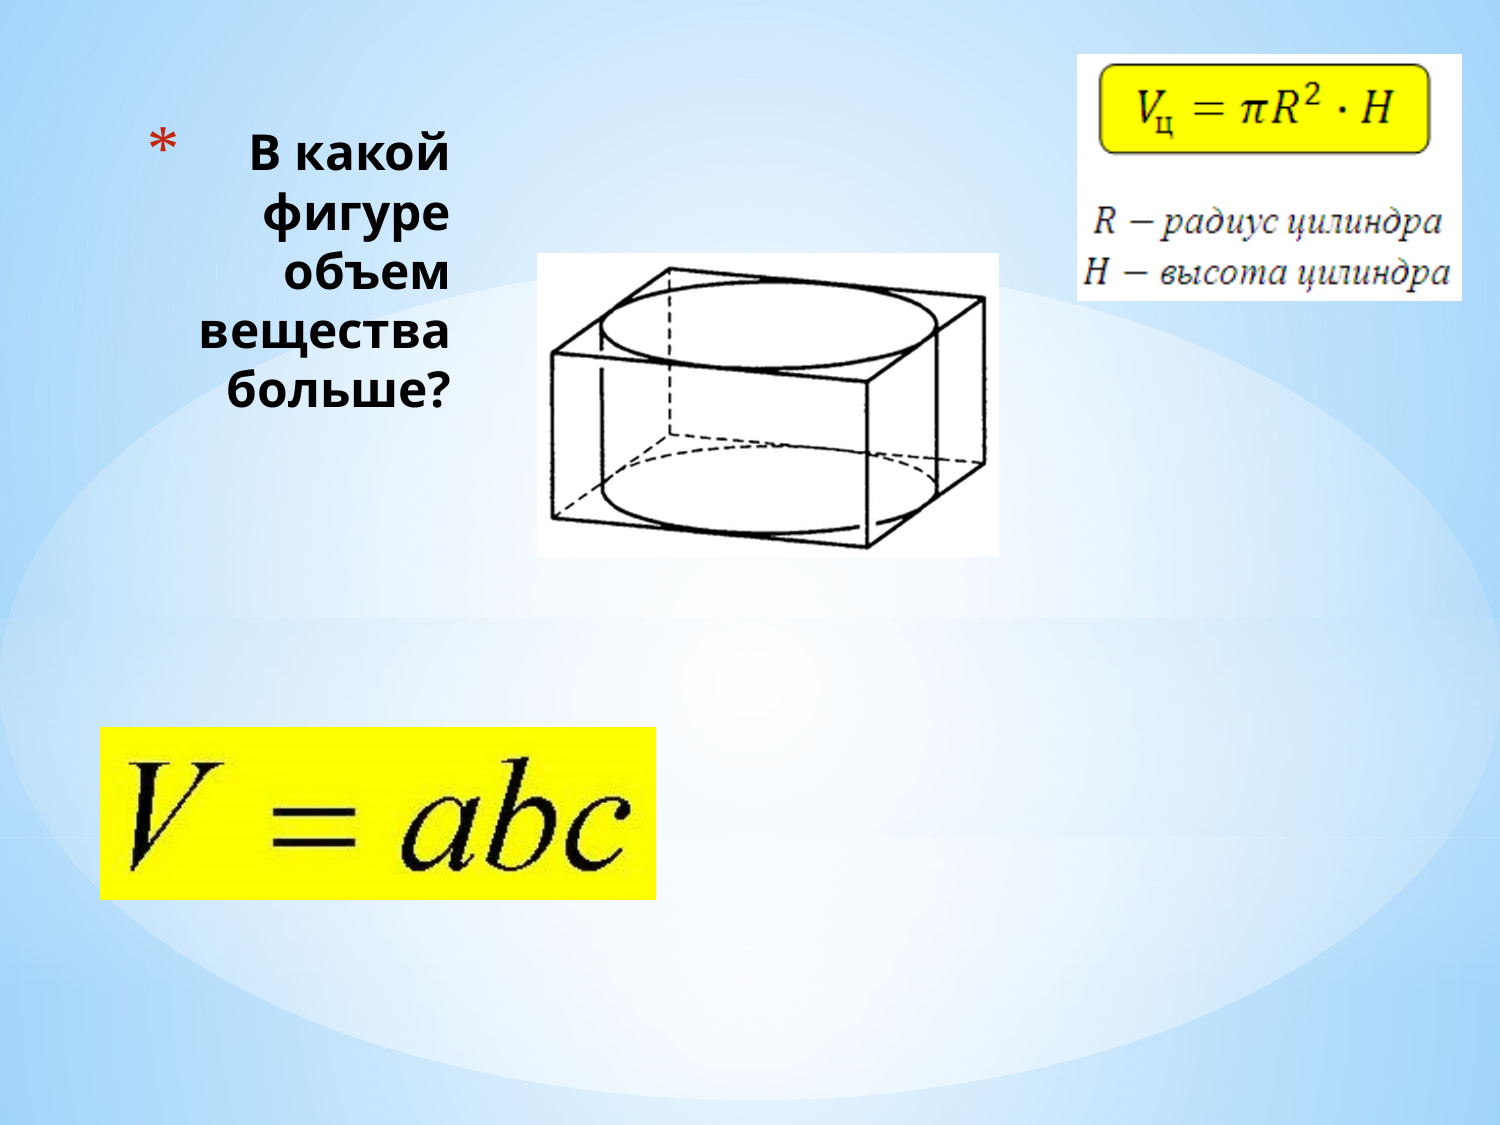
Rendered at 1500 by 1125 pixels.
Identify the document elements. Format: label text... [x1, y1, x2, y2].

title В какой фигуре объем вещества больше? [75, 113, 467, 492]
picture [100, 727, 656, 900]
picture [1077, 54, 1462, 301]
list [537, 253, 999, 557]
